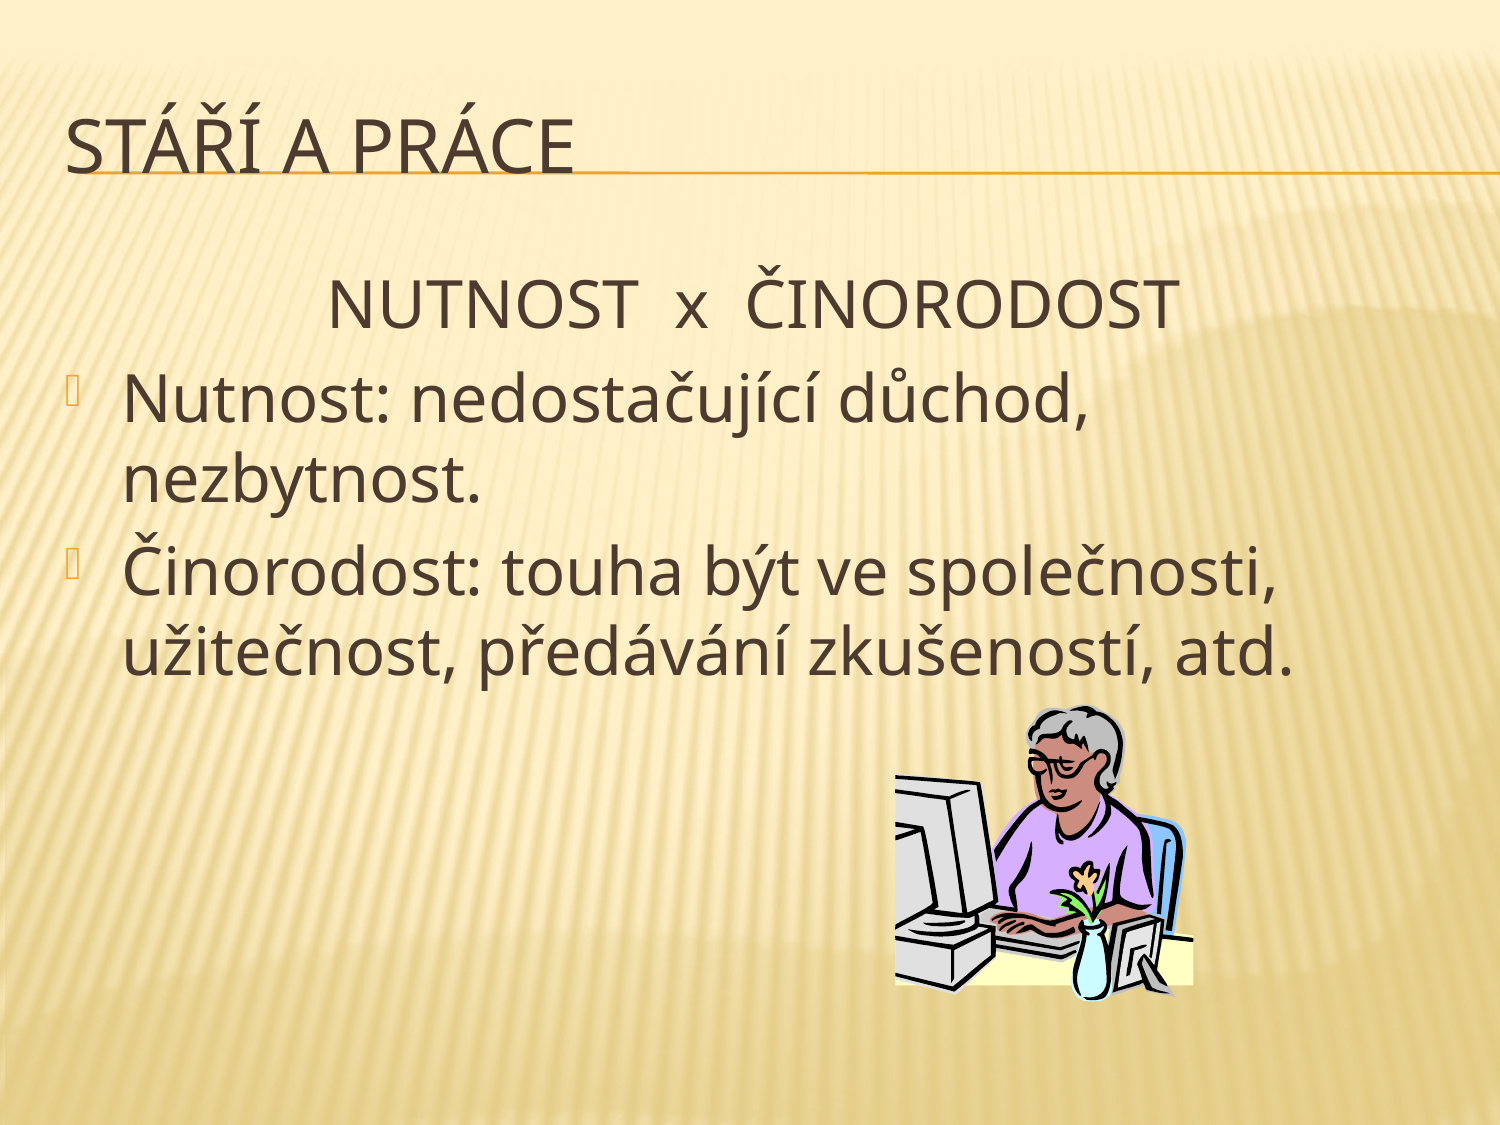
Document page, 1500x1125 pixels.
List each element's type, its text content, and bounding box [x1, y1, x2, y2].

picture [894, 703, 1194, 1002]
list NUTNOST x ČINORODOST Nutnost: nedostačující důchod, nezbytnost. Činorodost: touha být ve společnosti, užitečnost, předávání zkušeností, atd. [50, 254, 1475, 998]
title STÁŘÍ A PRÁCE [50, 75, 1475, 213]
